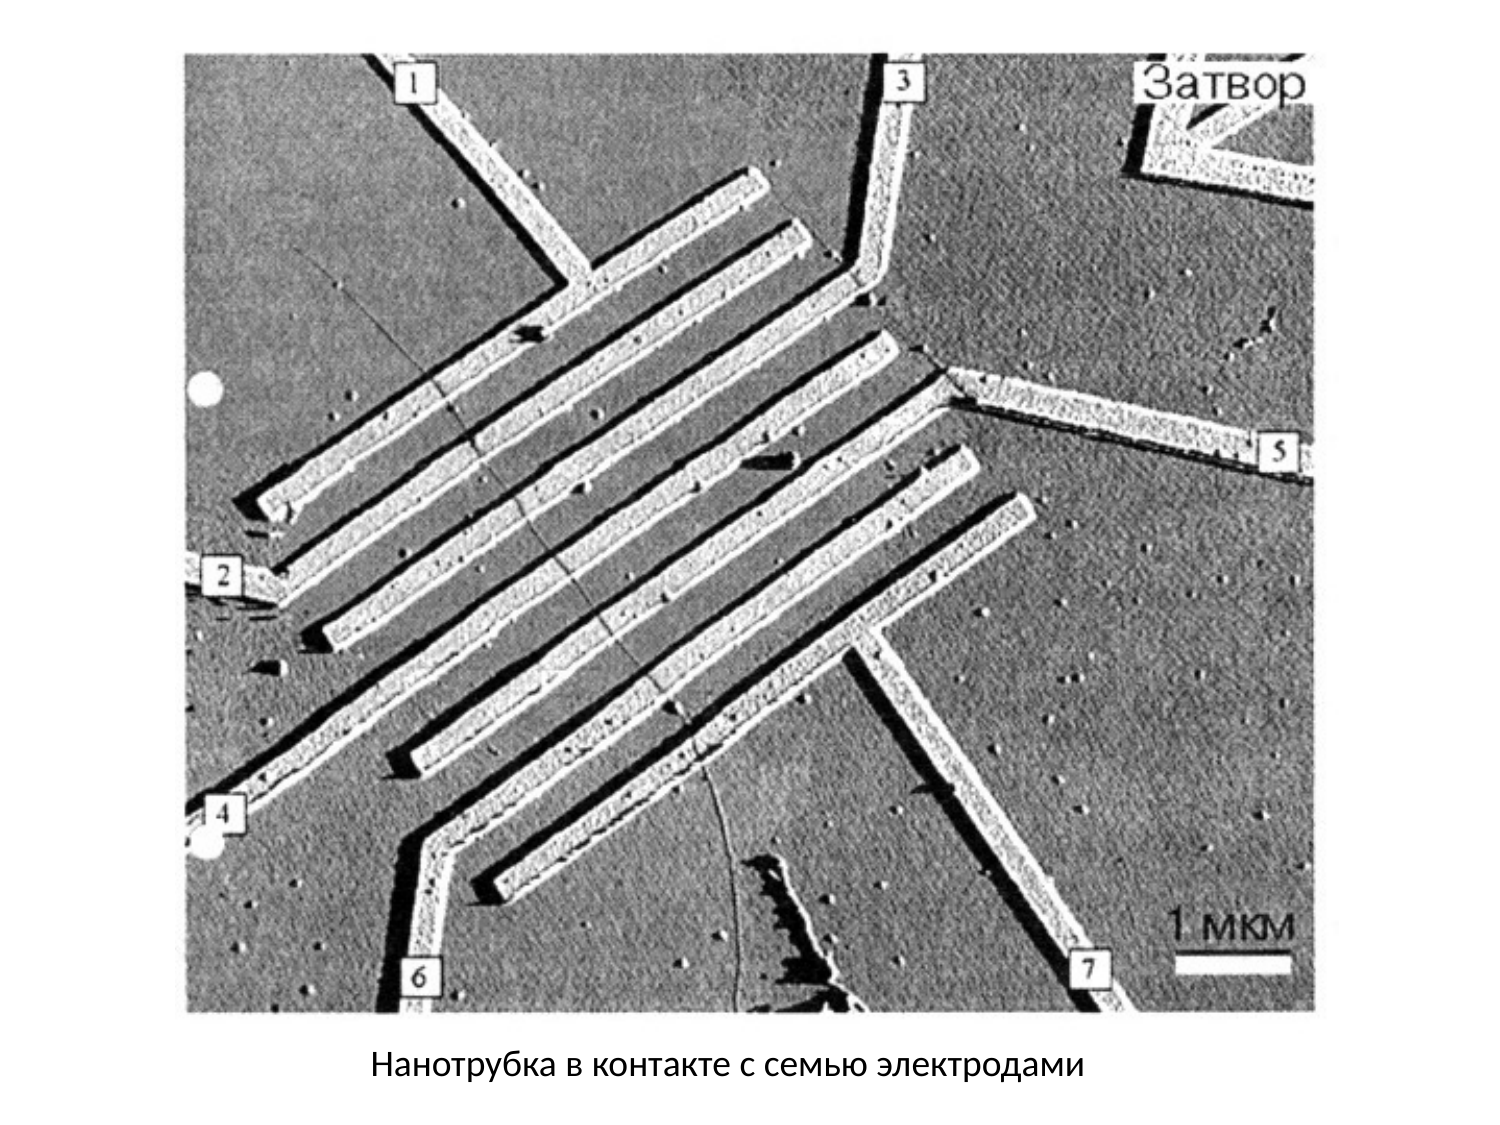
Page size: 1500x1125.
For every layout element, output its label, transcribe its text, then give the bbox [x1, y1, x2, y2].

picture [175, 34, 1339, 1038]
text_box Нанотрубка в контакте с семью электродами [355, 1046, 1101, 1091]
